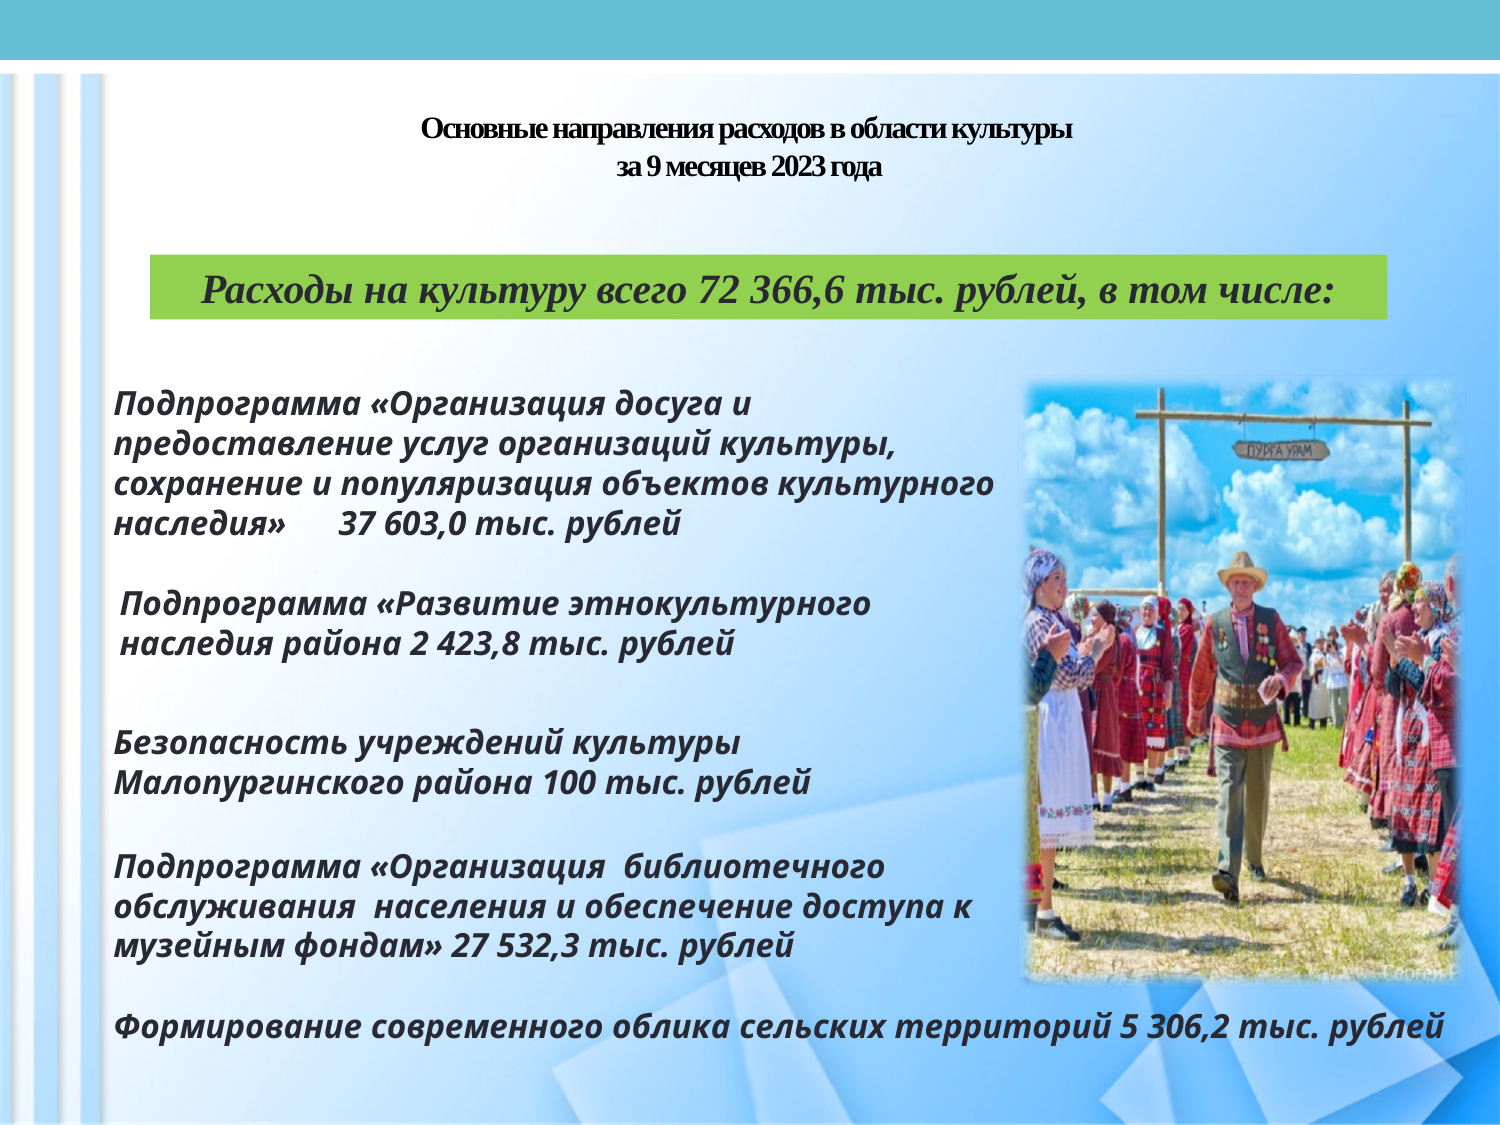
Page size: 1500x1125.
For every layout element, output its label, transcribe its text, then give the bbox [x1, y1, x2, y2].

text_box Подпрограмма «Организация библиотечного обслуживания населения и обеспечение доступа к музейным фондам» 27 532,3 тыс. рублей [98, 837, 1049, 972]
text_box [1035, 393, 1447, 969]
text_box Формирование современного облика сельских территорий 5 306,2 тыс. рублей [96, 973, 1500, 1077]
title Основные направления расходов в области культуры за 9 месяцев 2023 года [132, 99, 1367, 190]
text_box Безопасность учреждений культуры Малопургинского района 100 тыс. рублей [96, 696, 1019, 826]
text_box Расходы на культуру всего 72 366,6 тыс. рублей, в том числе: [150, 254, 1388, 320]
text_box Подпрограмма «Развитие этнокультурного наследия района 2 423,8 тыс. рублей [104, 574, 1018, 670]
text_box Подпрограмма «Организация досуга и предоставление услуг организаций культуры, сохранение и популяризация объектов культурного наследия» 37 603,0 тыс. рублей [98, 374, 1018, 550]
picture [0, 74, 1500, 1125]
